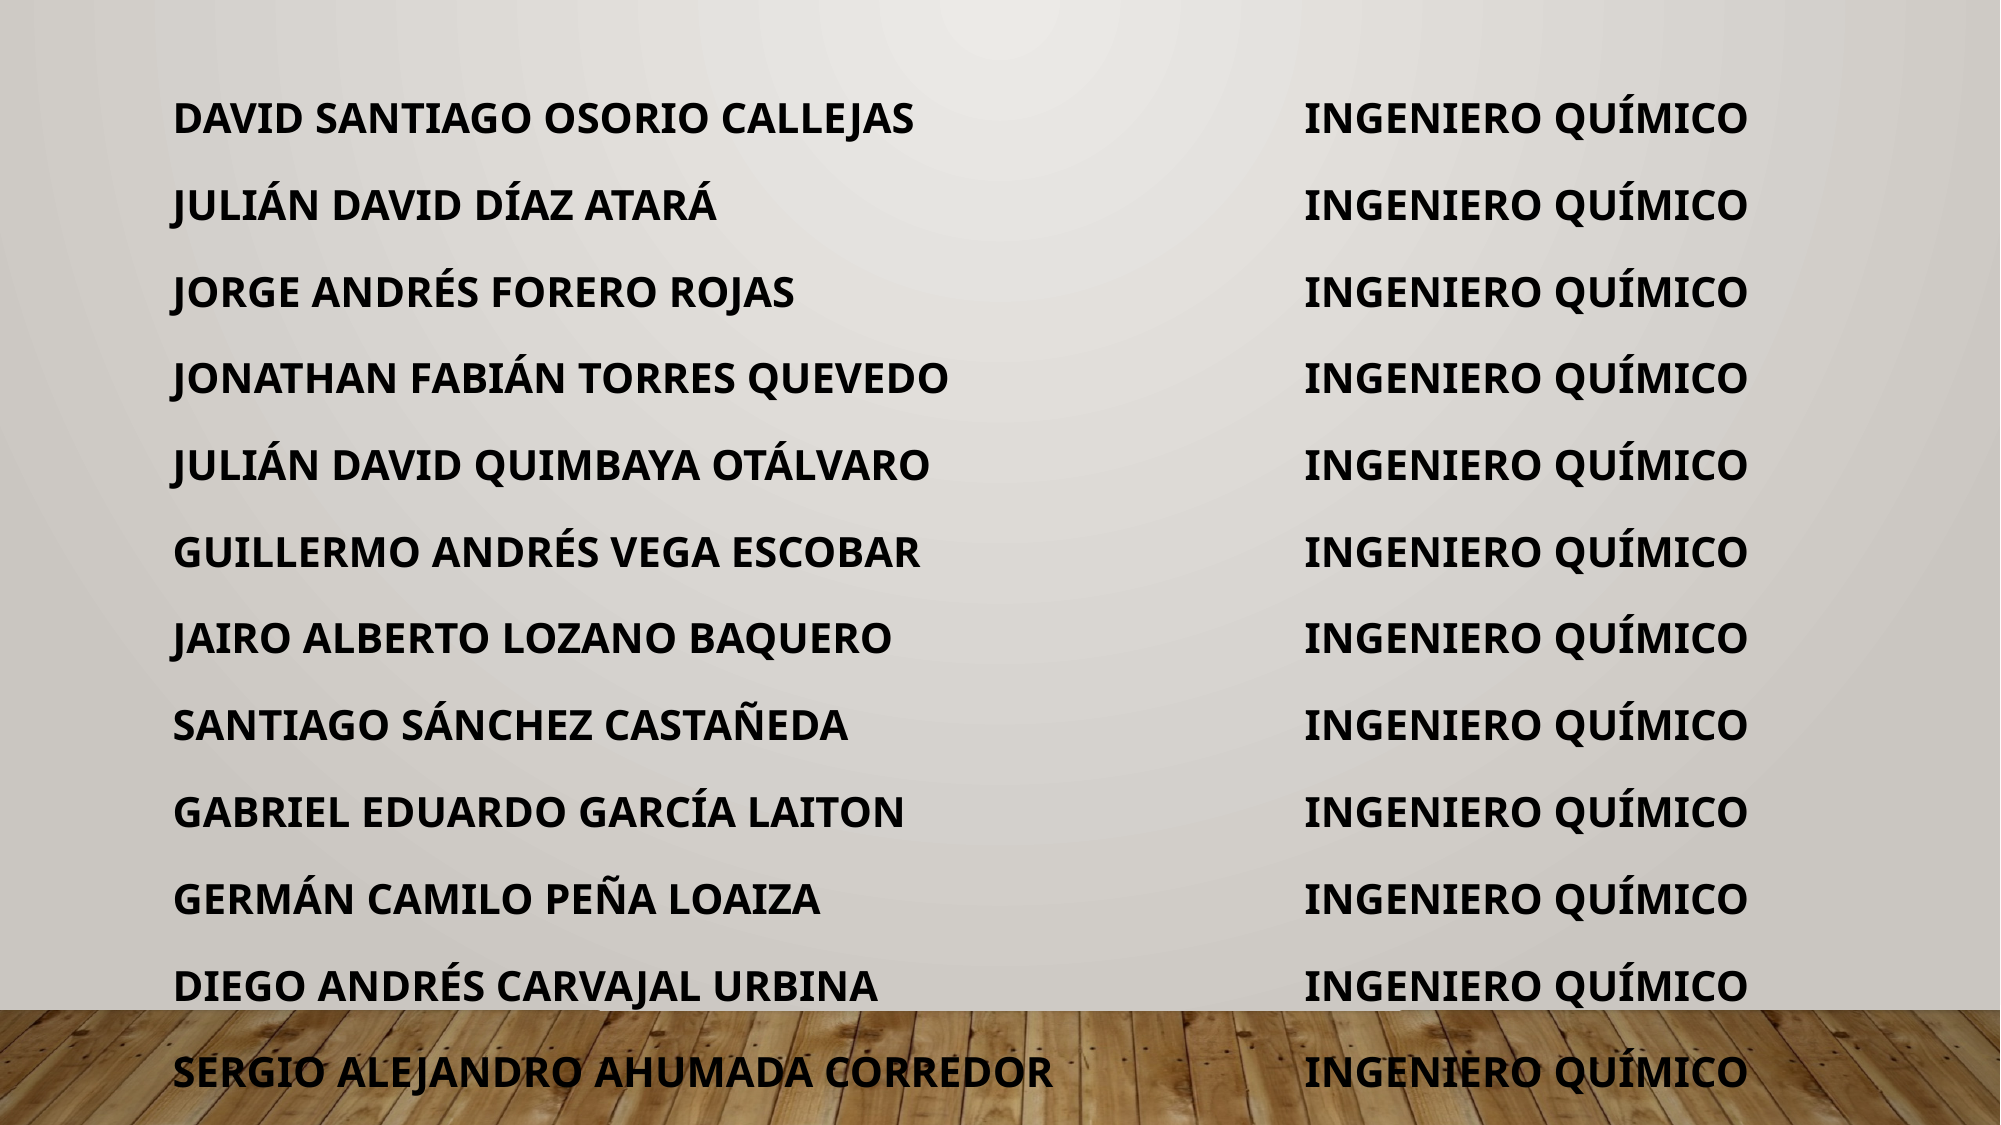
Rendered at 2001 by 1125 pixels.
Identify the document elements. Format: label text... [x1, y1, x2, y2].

table_cell SANTIAGO SÁNCHEZ CASTAÑEDA [171, 666, 1303, 753]
table_cell INGENIERO QUÍMICO [1303, 233, 1985, 319]
table_cell JULIÁN DAVID DÍAZ ATARÁ [171, 146, 1303, 233]
table_cell GABRIEL EDUARDO GARCÍA LAITON [171, 753, 1303, 840]
text_box [0, 0, 2000, 1004]
table_cell GUILLERMO ANDRÉS VEGA ESCOBAR [171, 493, 1303, 580]
table_cell JORGE ANDRÉS FORERO ROJAS [171, 233, 1303, 319]
table_header INGENIERO QUÍMICO [1303, 59, 1985, 146]
table_cell GERMÁN CAMILO PEÑA LOAIZA [171, 840, 1303, 927]
table_cell INGENIERO QUÍMICO [1303, 927, 1985, 1004]
table_header DAVID SANTIAGO OSORIO CALLEJAS [171, 59, 1303, 146]
table_cell INGENIERO QUÍMICO [1303, 666, 1985, 753]
picture [0, 1006, 2000, 1125]
table_cell INGENIERO QUÍMICO [1303, 319, 1985, 406]
table_cell JAIRO ALBERTO LOZANO BAQUERO [171, 580, 1303, 666]
table_cell INGENIERO QUÍMICO [1303, 840, 1985, 927]
table_cell DIEGO ANDRÉS CARVAJAL URBINA [171, 927, 1303, 1004]
table_cell INGENIERO QUÍMICO [1303, 493, 1985, 580]
table_cell INGENIERO QUÍMICO [1303, 580, 1985, 666]
table_cell INGENIERO QUÍMICO [1303, 406, 1985, 493]
table_cell JONATHAN FABIÁN TORRES QUEVEDO [171, 319, 1303, 406]
table_cell JULIÁN DAVID QUIMBAYA OTÁLVARO [171, 406, 1303, 493]
table_cell INGENIERO QUÍMICO [1303, 753, 1985, 840]
table_cell INGENIERO QUÍMICO [1303, 146, 1985, 233]
